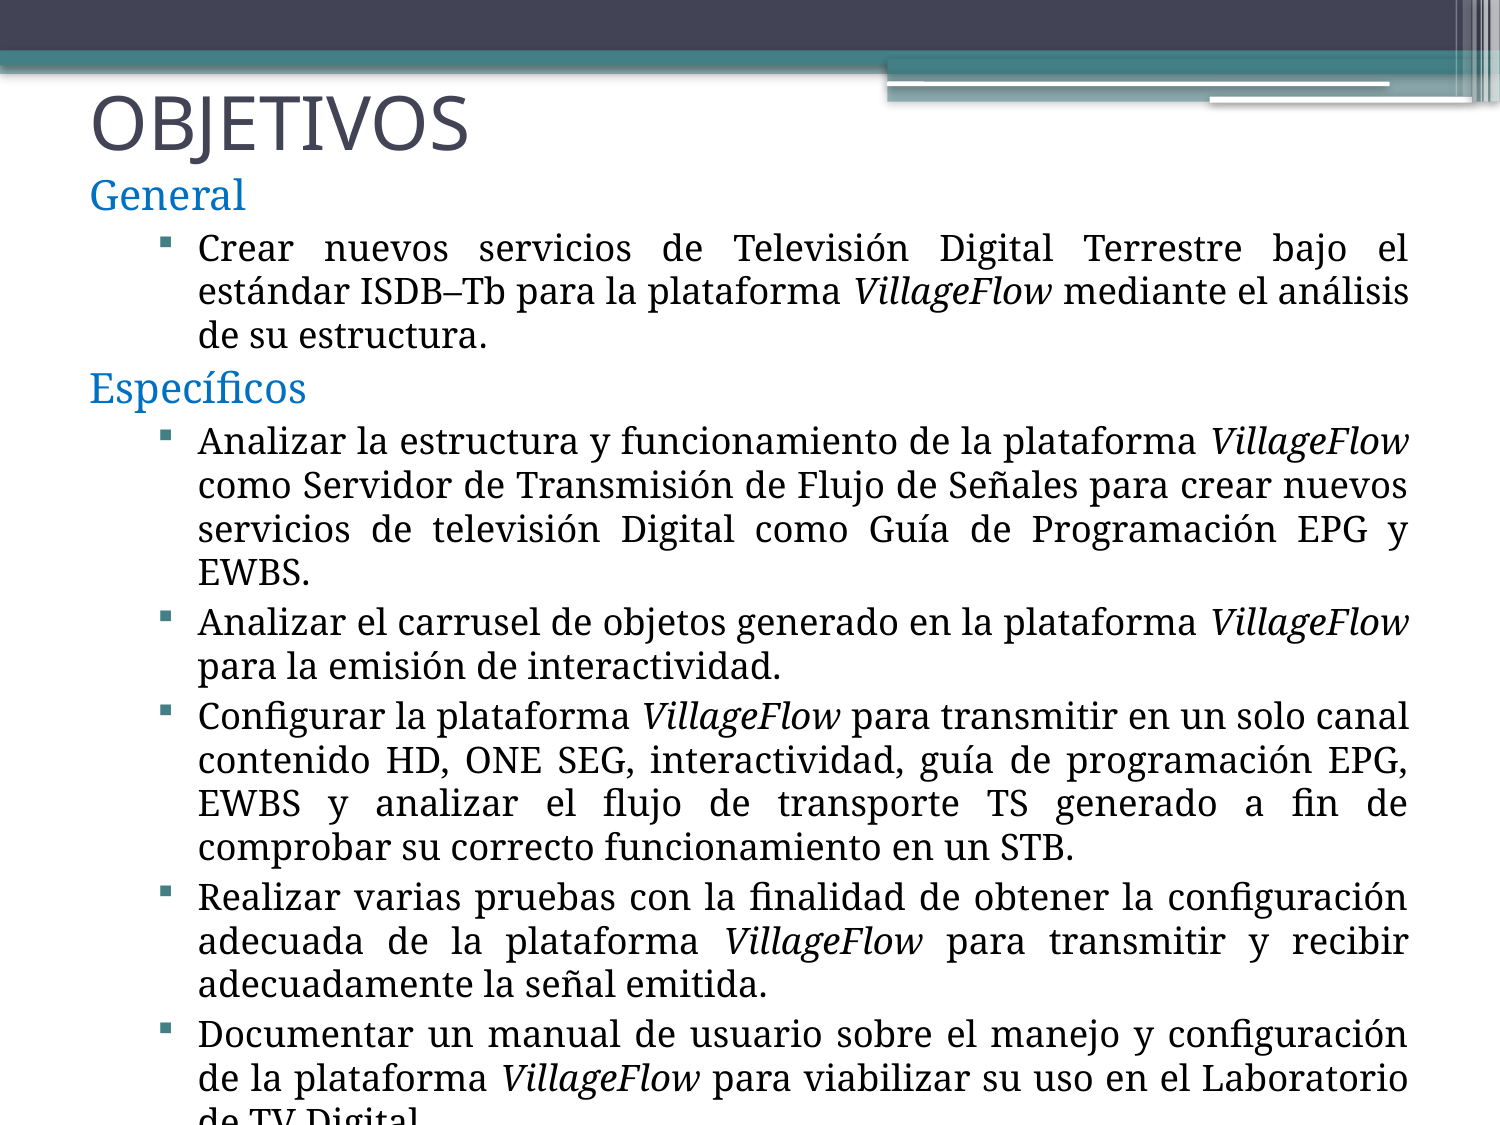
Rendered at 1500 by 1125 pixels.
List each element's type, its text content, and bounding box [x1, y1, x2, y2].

title OBJETIVOS [75, 33, 1425, 160]
list General Crear nuevos servicios de Televisión Digital Terrestre bajo el estándar ISDB–Tb para la plataforma VillageFlow mediante el análisis de su estructura. Específicos Analizar la estructura y funcionamiento de la plataforma VillageFlow como Servidor de Transmisión de Flujo de Señales para crear nuevos servicios de televisión Digital como Guía de Programación EPG y EWBS. Analizar el carrusel de objetos generado en la plataforma VillageFlow para la emisión de interactividad. Configurar la plataforma VillageFlow para transmitir en un solo canal contenido HD, ONE SEG, interactividad, guía de programación EPG, EWBS y analizar el flujo de transporte TS generado a fin de comprobar su correcto funcionamiento en un STB. Realizar varias pruebas con la finalidad de obtener la configuración adecuada de la plataforma VillageFlow para transmitir y recibir adecuadamente la señal emitida. Documentar un manual de usuario sobre el manejo y configuración de la plataforma VillageFlow para viabilizar su uso en el Laboratorio de TV Digital. [75, 160, 1425, 1071]
